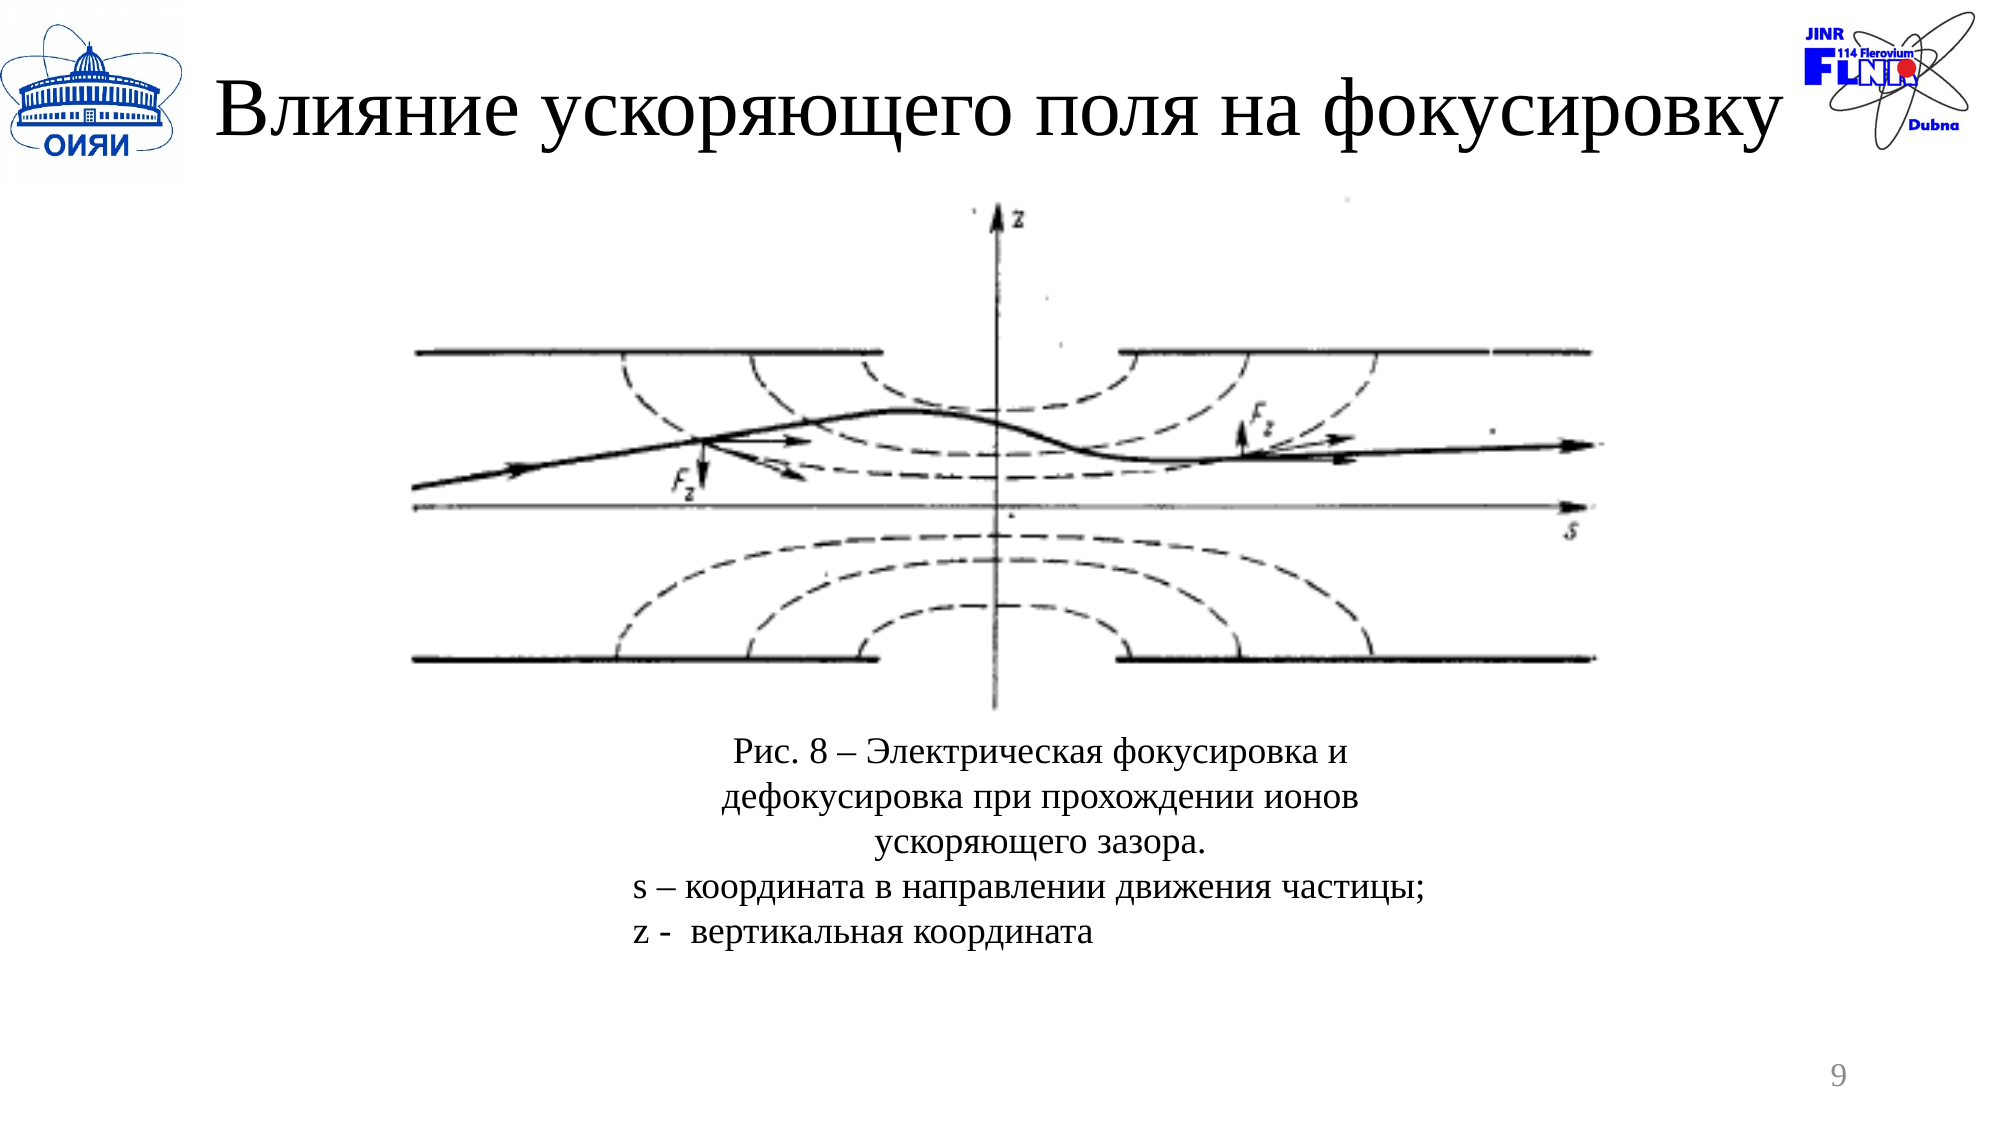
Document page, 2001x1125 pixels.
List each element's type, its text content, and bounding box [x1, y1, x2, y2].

picture [0, 0, 182, 181]
slide_number 9 [1412, 1042, 1863, 1103]
picture [365, 170, 1661, 717]
title Влияние ускоряющего поля на фокусировку [137, 0, 1863, 218]
picture [1795, 0, 2000, 166]
text_box Рис. 8 – Электрическая фокусировка и дефокусировка при прохождении ионов ускоряющего зазора. s – координата в направлении движения частицы; z - вертикальная координата [618, 718, 1464, 959]
